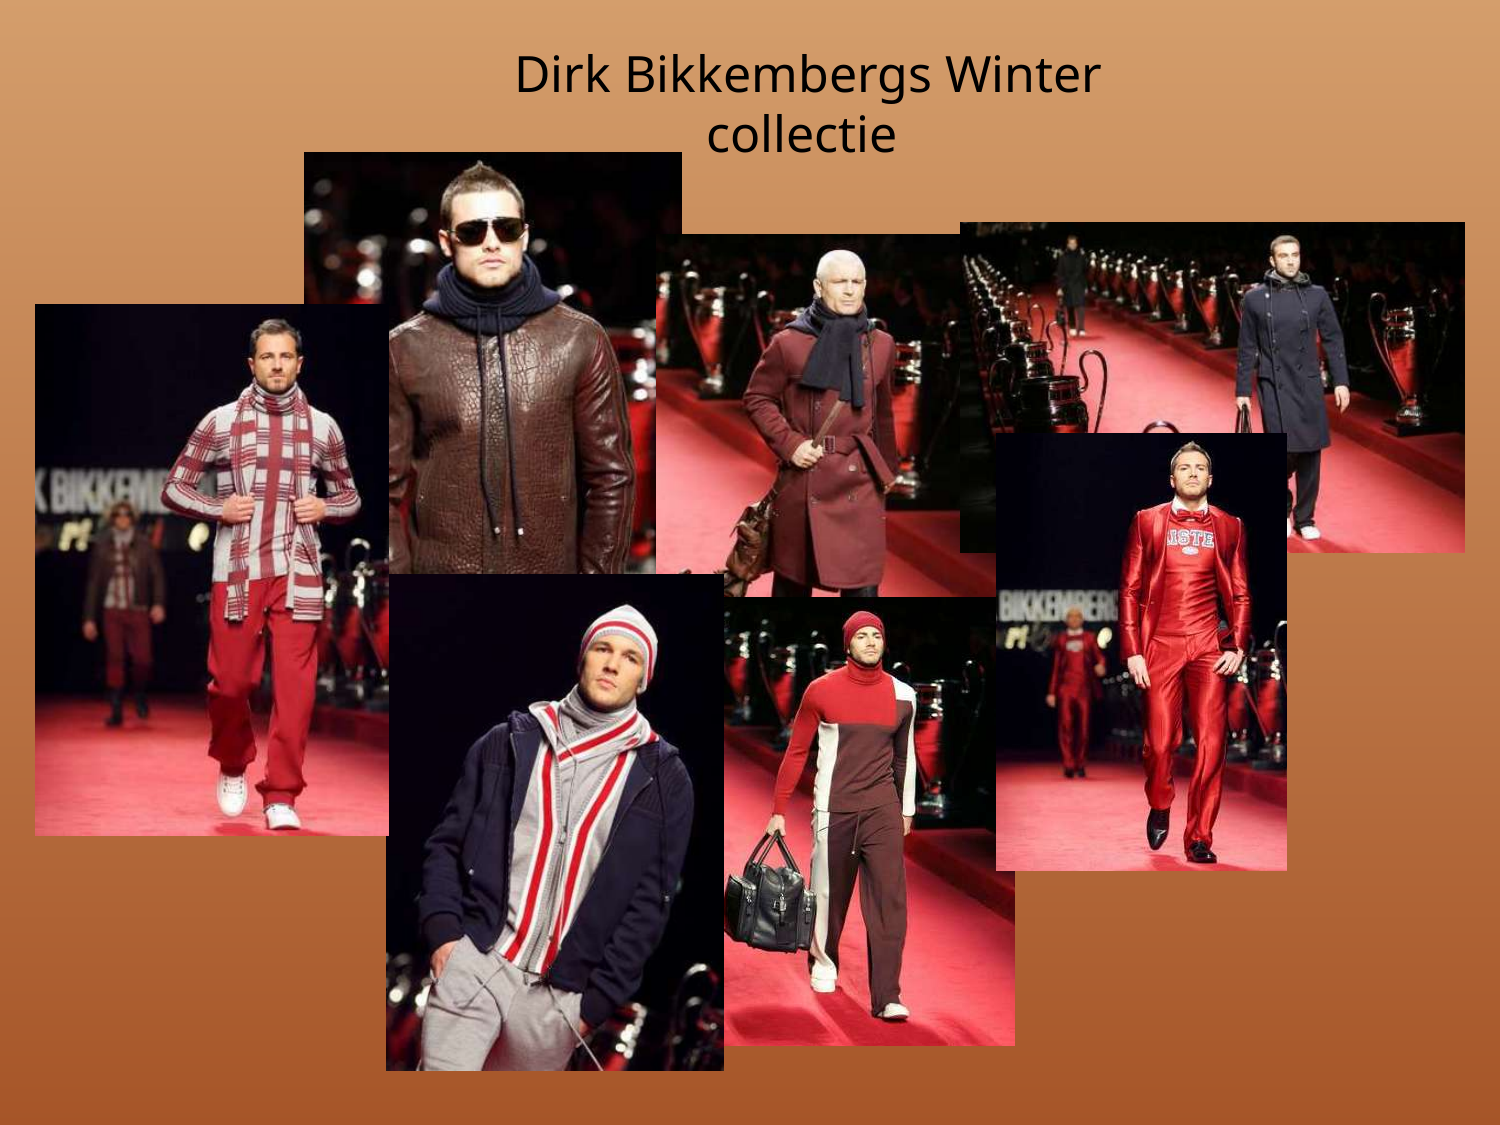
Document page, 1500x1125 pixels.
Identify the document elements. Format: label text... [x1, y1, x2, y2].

picture [34, 152, 1466, 1072]
text_box Dirk Bikkembergs Winter collectie [398, 35, 1219, 170]
